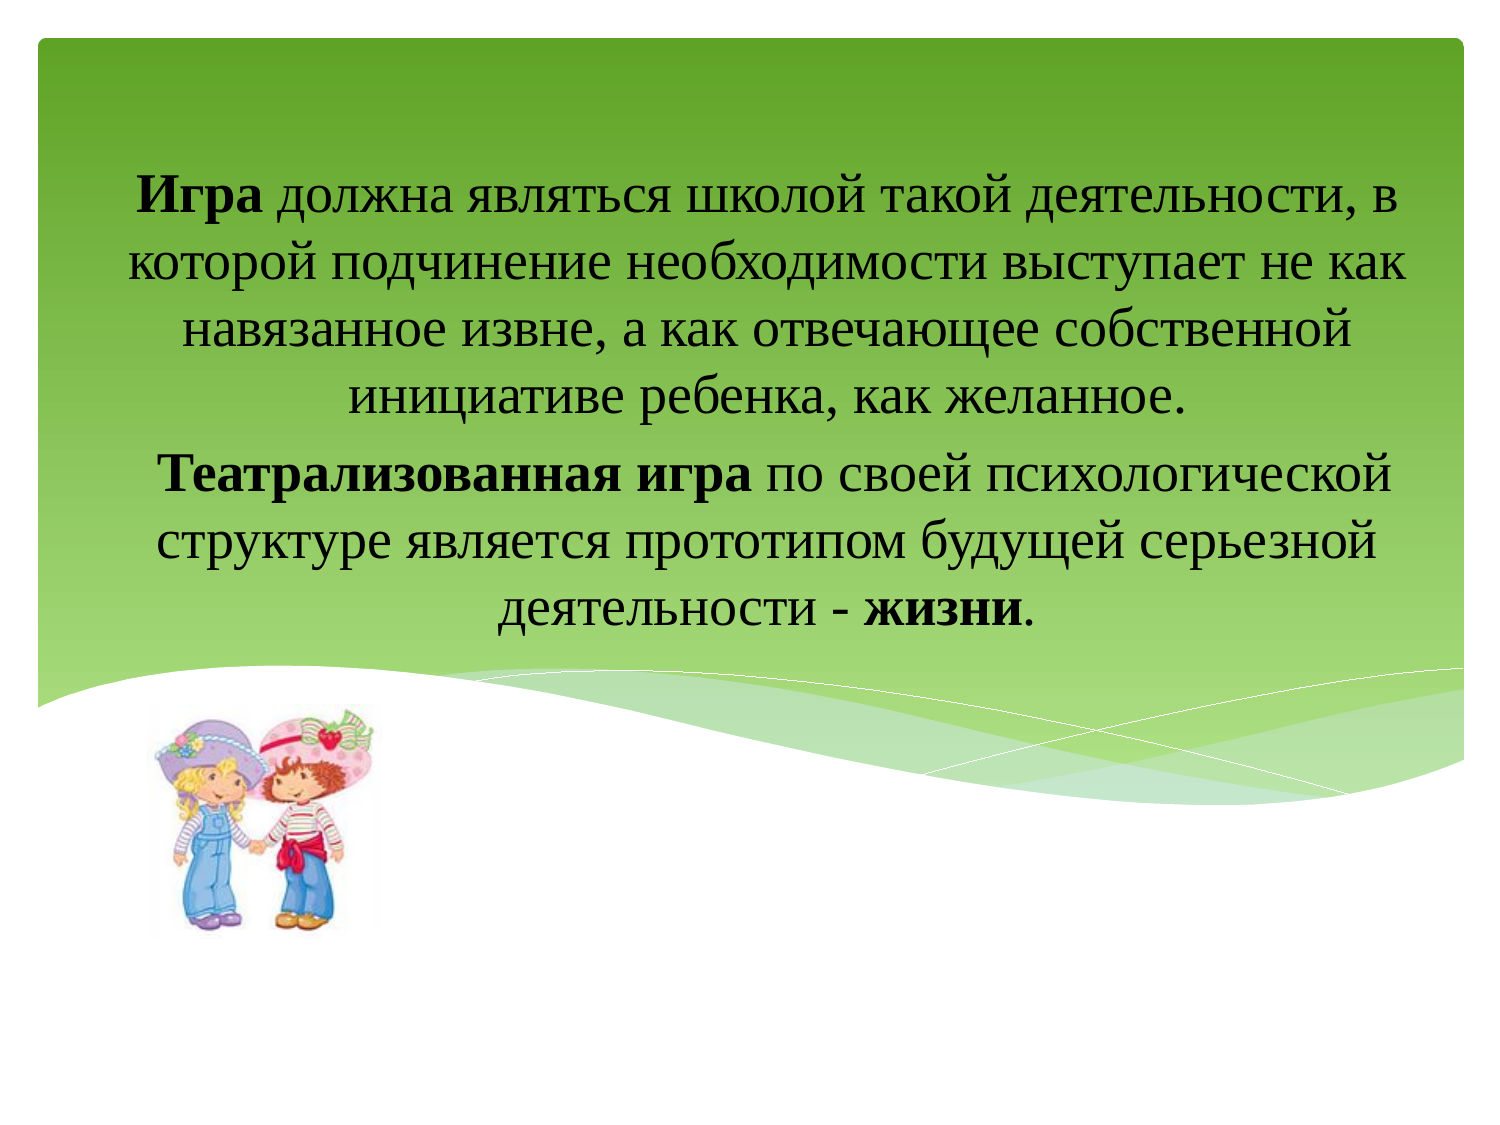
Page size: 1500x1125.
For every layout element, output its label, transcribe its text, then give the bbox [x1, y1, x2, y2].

list Игра должна являться школой такой деятельности, в которой подчинение необходимости выступает не как навязанное извне, а как отвечающее собственной инициативе ребенка, как желанное. Театрализованная игра по своей психологической структуре является прототипом будущей серьезной деятельности - жизни. [100, 90, 1436, 646]
picture [147, 703, 383, 939]
